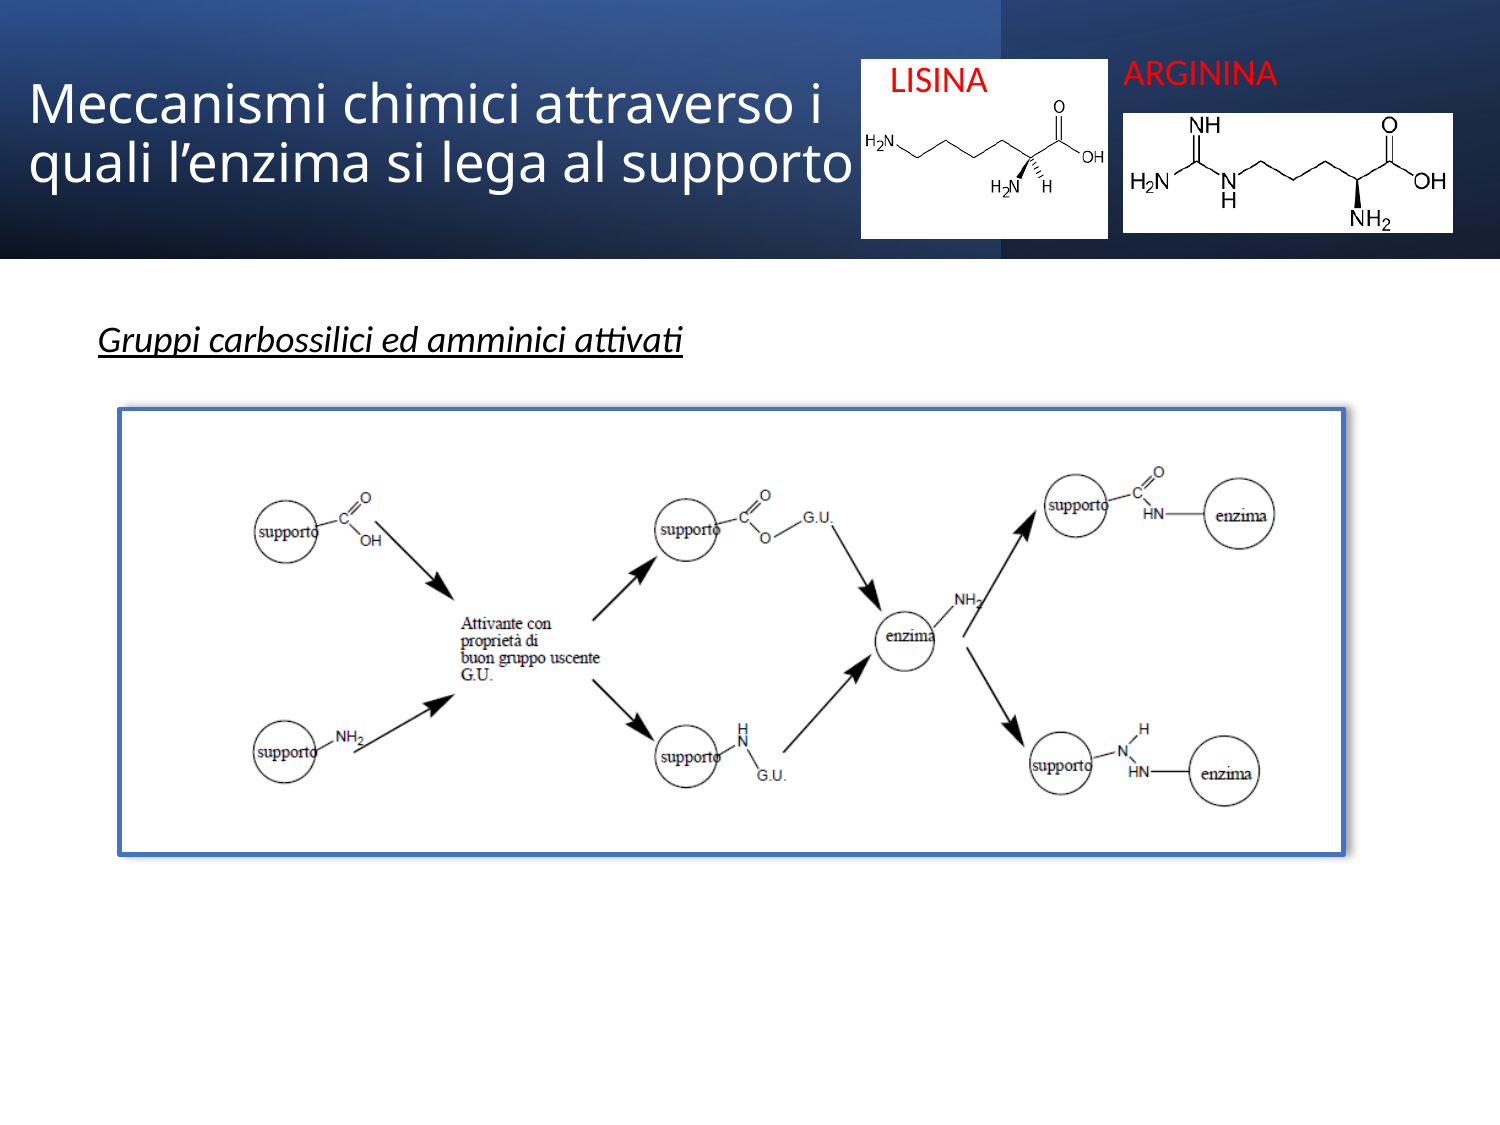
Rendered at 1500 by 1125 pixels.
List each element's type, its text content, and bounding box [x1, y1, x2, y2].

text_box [861, 47, 1108, 239]
text_box Meccanismi chimici attraverso i quali l’enzima si lega al supporto [13, 40, 883, 231]
text_box [0, 0, 1500, 259]
picture [121, 411, 1342, 853]
text_box [0, 260, 1500, 1125]
text_box Gruppi carbossilici ed amminici attivati [82, 307, 699, 368]
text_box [1107, 40, 1453, 233]
